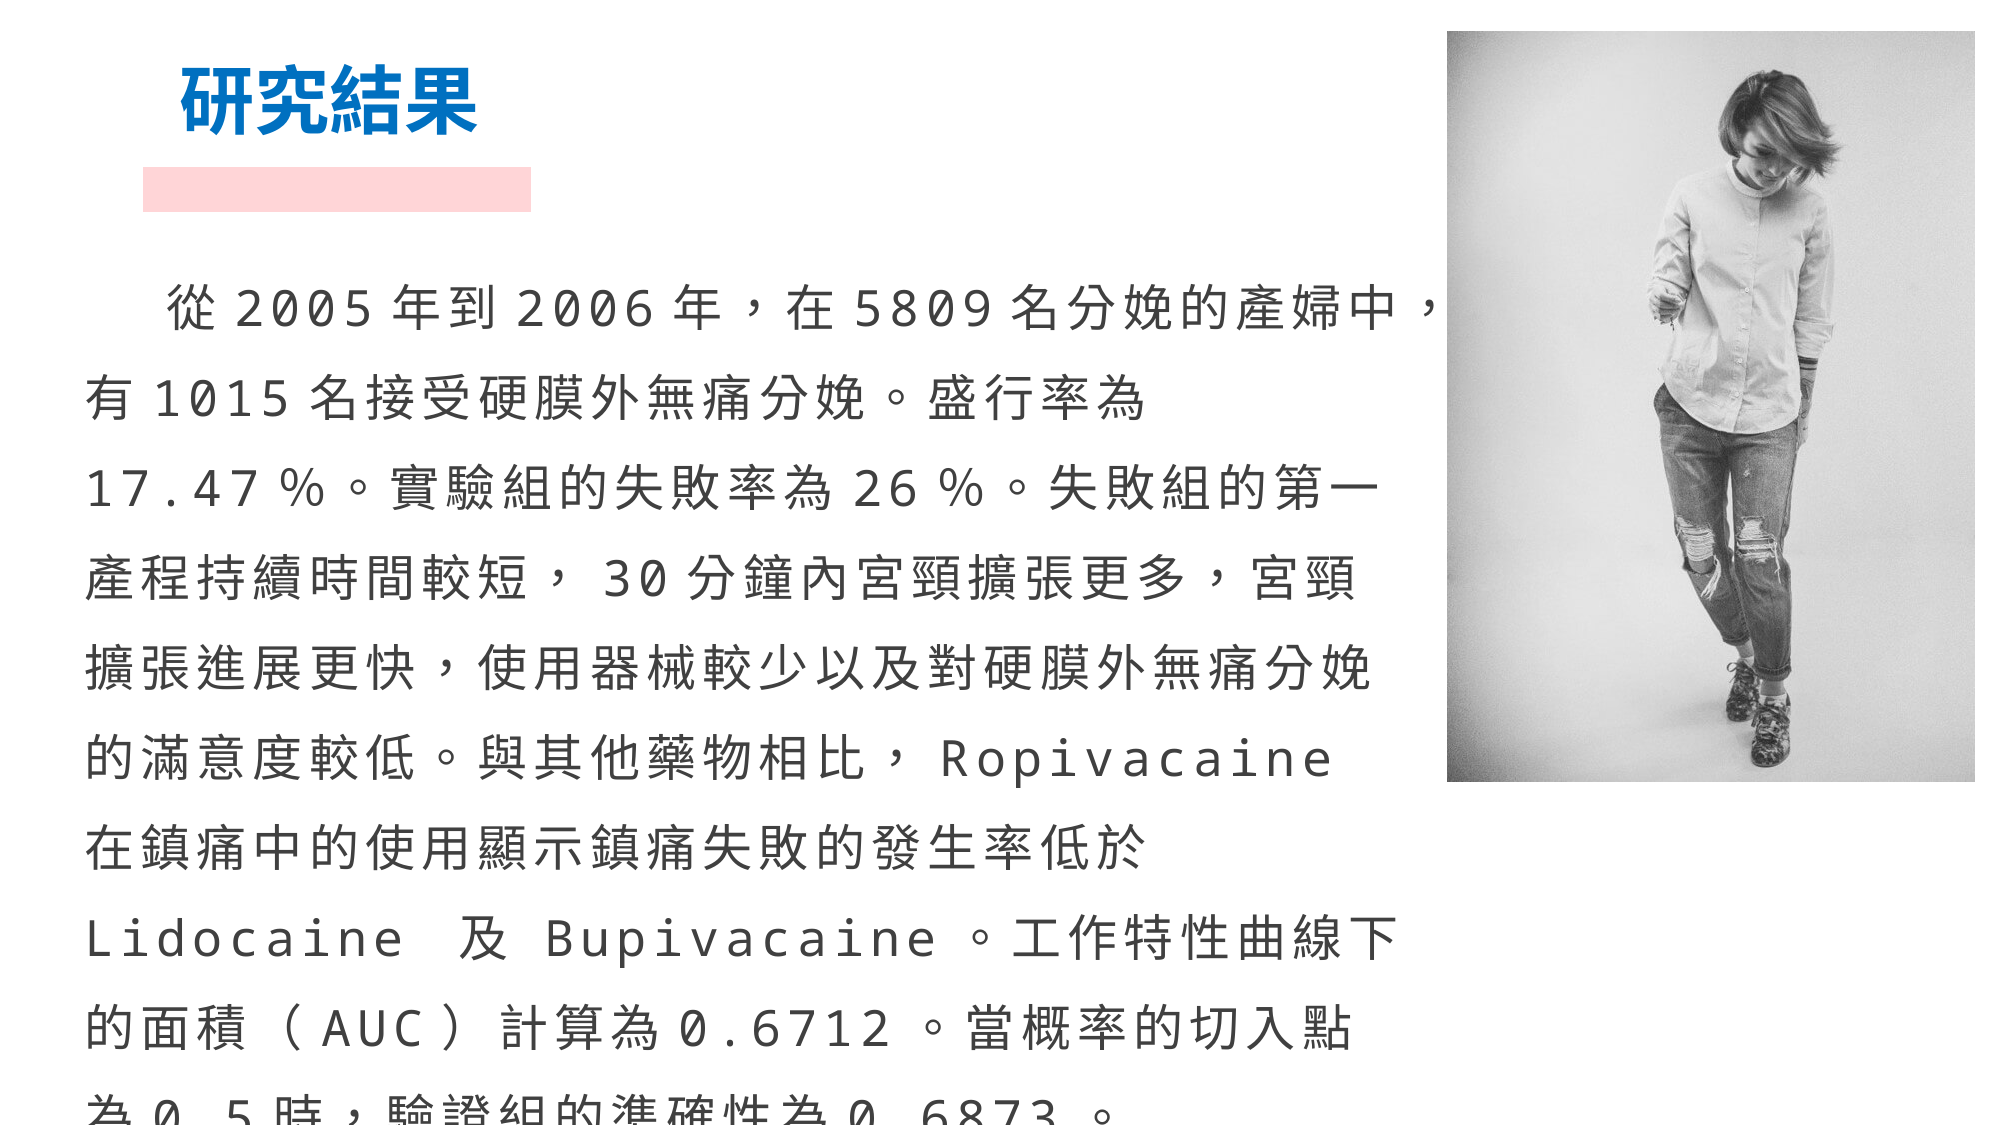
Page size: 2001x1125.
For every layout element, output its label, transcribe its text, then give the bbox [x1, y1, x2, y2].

text_box 從2005年到2006年，在5809名分娩的產婦中，有1015名接受硬膜外無痛分娩。盛行率為17.47％。實驗組的失敗率為26％。失敗組的第一產程持續時間較短，30分鐘內宮頸擴張更多，宮頸擴張進展更快，使用器械較少以及對硬膜外無痛分娩的滿意度較低。與其他藥物相比，Ropivacaine在鎮痛中的使用顯示鎮痛失敗的發生率低於Lidocaine 及 Bupivacaine。工作特性曲線下的面積（AUC）計算為0.6712。當概率的切入點為0.5時，驗證組的準確性為0.6873。 [69, 238, 1422, 1125]
text_box 研究結果 [165, 45, 622, 151]
text_box [143, 167, 531, 212]
picture [1447, 31, 1975, 783]
